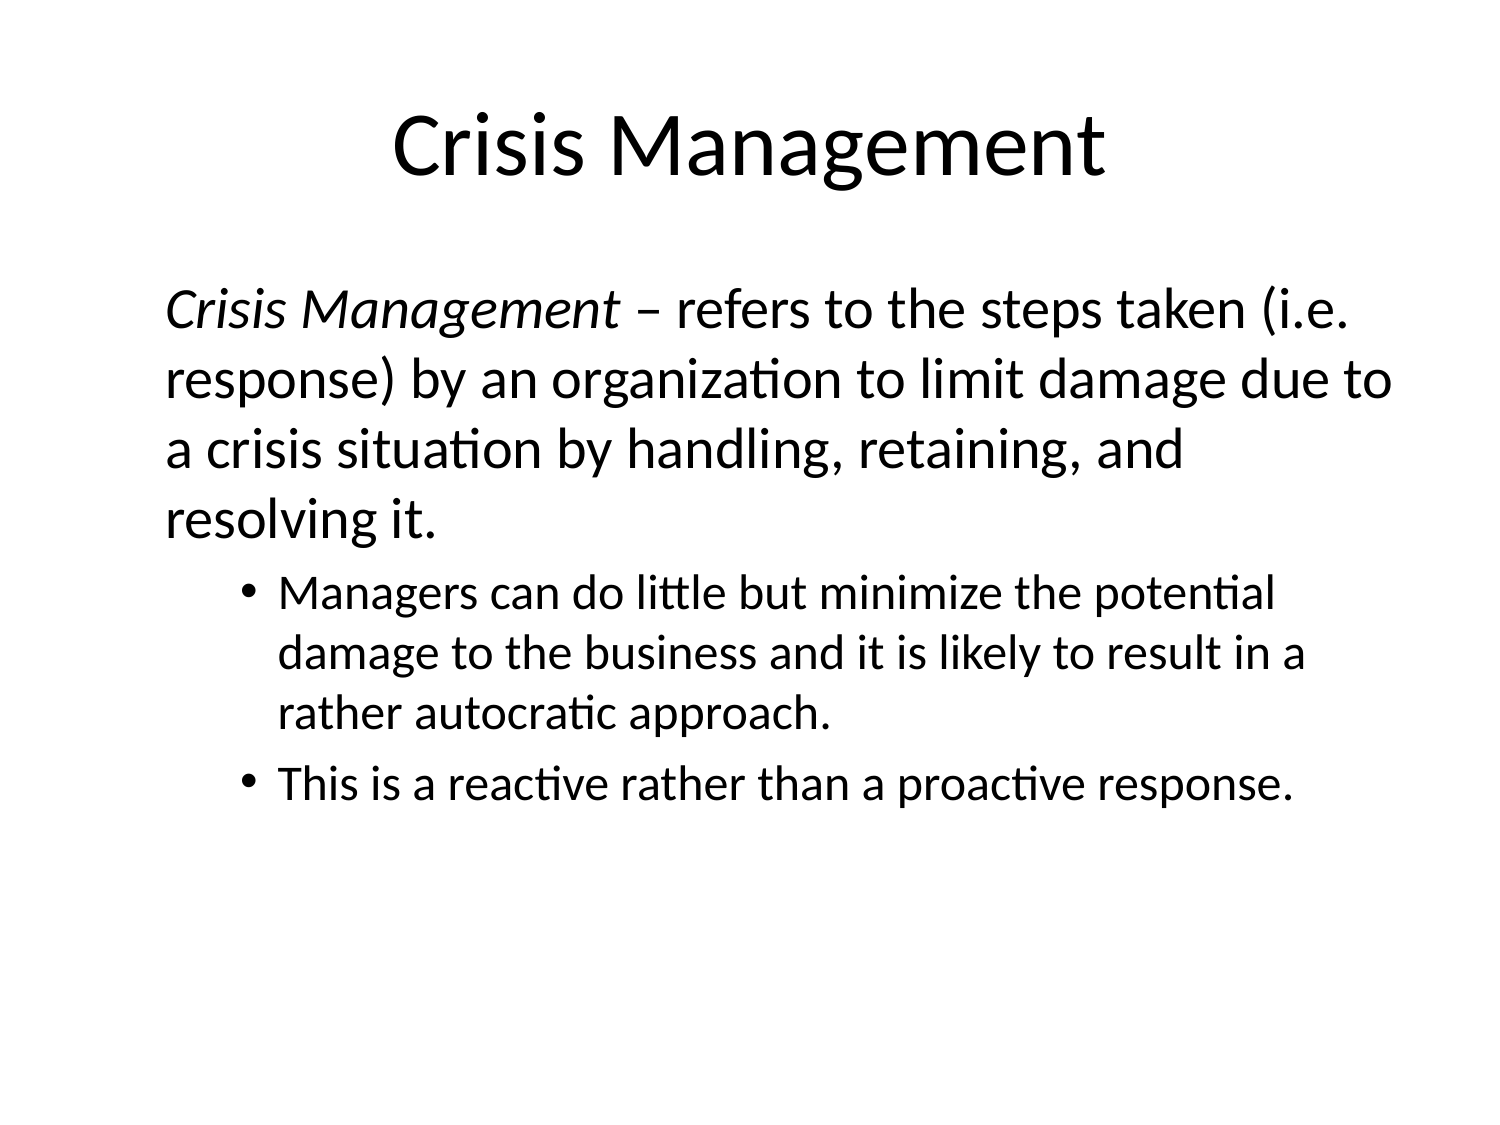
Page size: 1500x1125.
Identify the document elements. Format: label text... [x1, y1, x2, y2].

list Crisis Management – refers to the steps taken (i.e. response) by an organization to limit damage due to a crisis situation by handling, retaining, and resolving it. Managers can do little but minimize the potential damage to the business and it is likely to result in a rather autocratic approach. This is a reactive rather than a proactive response. [75, 262, 1425, 1005]
title Crisis Management [75, 45, 1425, 233]
